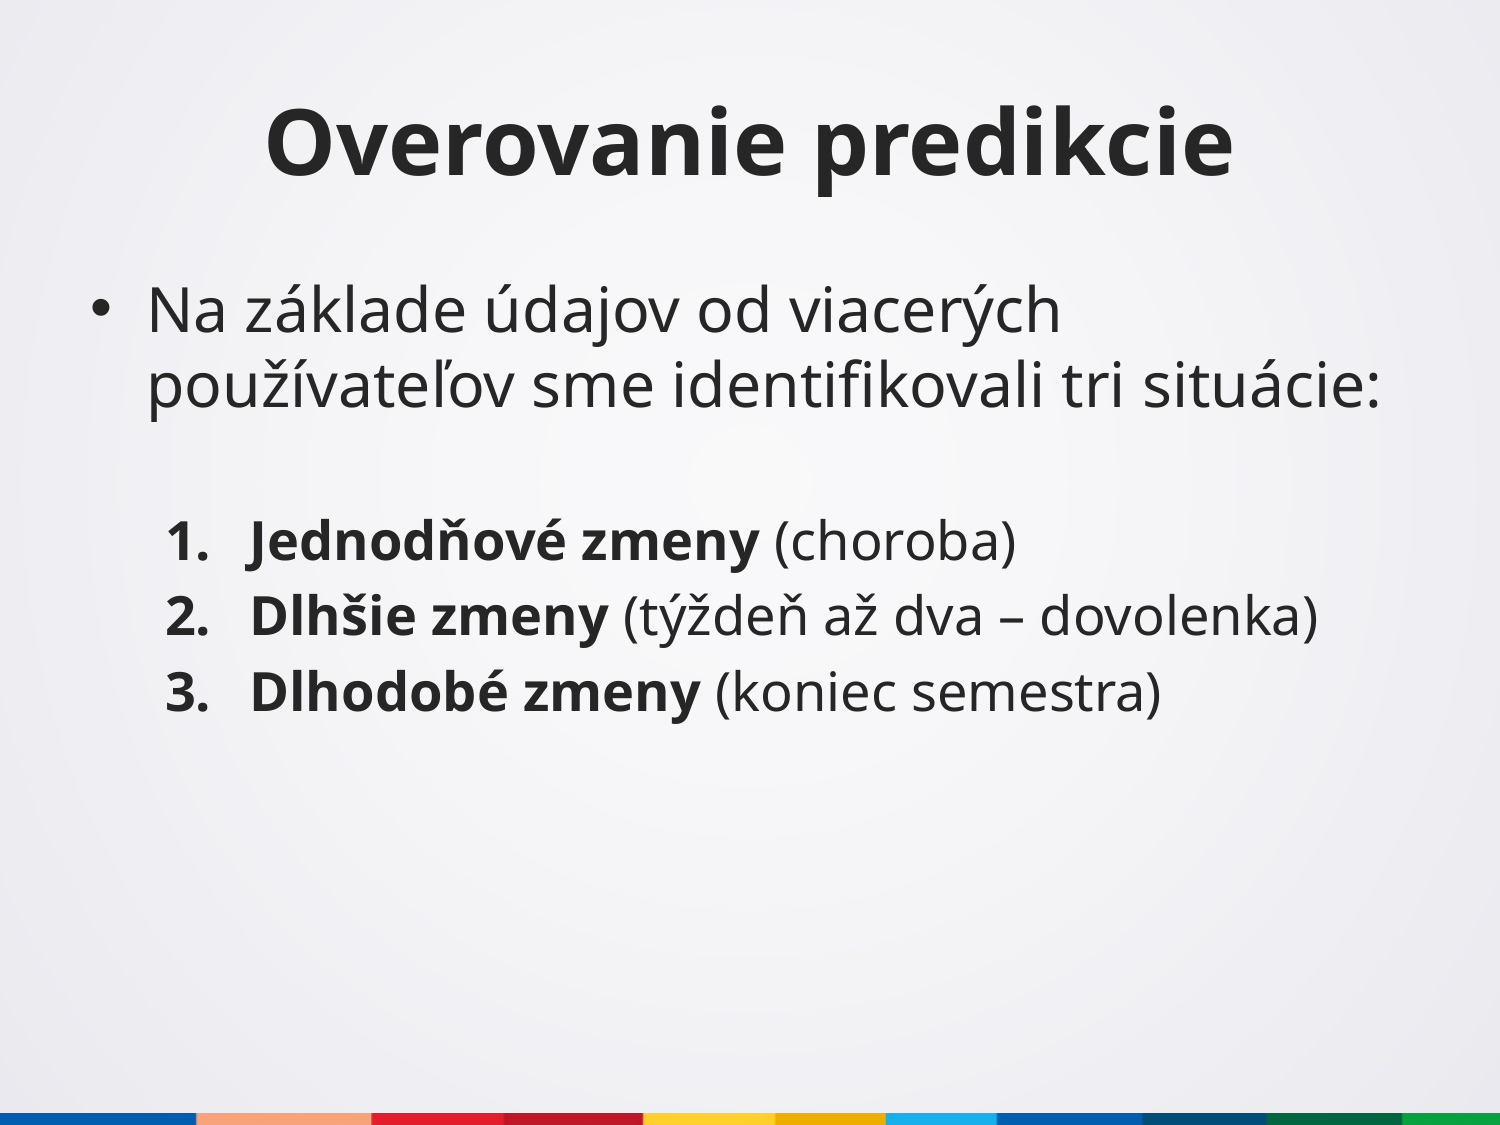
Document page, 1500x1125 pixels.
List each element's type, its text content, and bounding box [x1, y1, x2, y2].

list Na základe údajov od viacerých používateľov sme identifikovali tri situácie: Jednodňové zmeny (choroba) Dlhšie zmeny (týždeň až dva – dovolenka) Dlhodobé zmeny (koniec semestra) [75, 262, 1425, 1005]
title Overovanie predikcie [75, 45, 1425, 233]
picture [0, 0, 1500, 1125]
